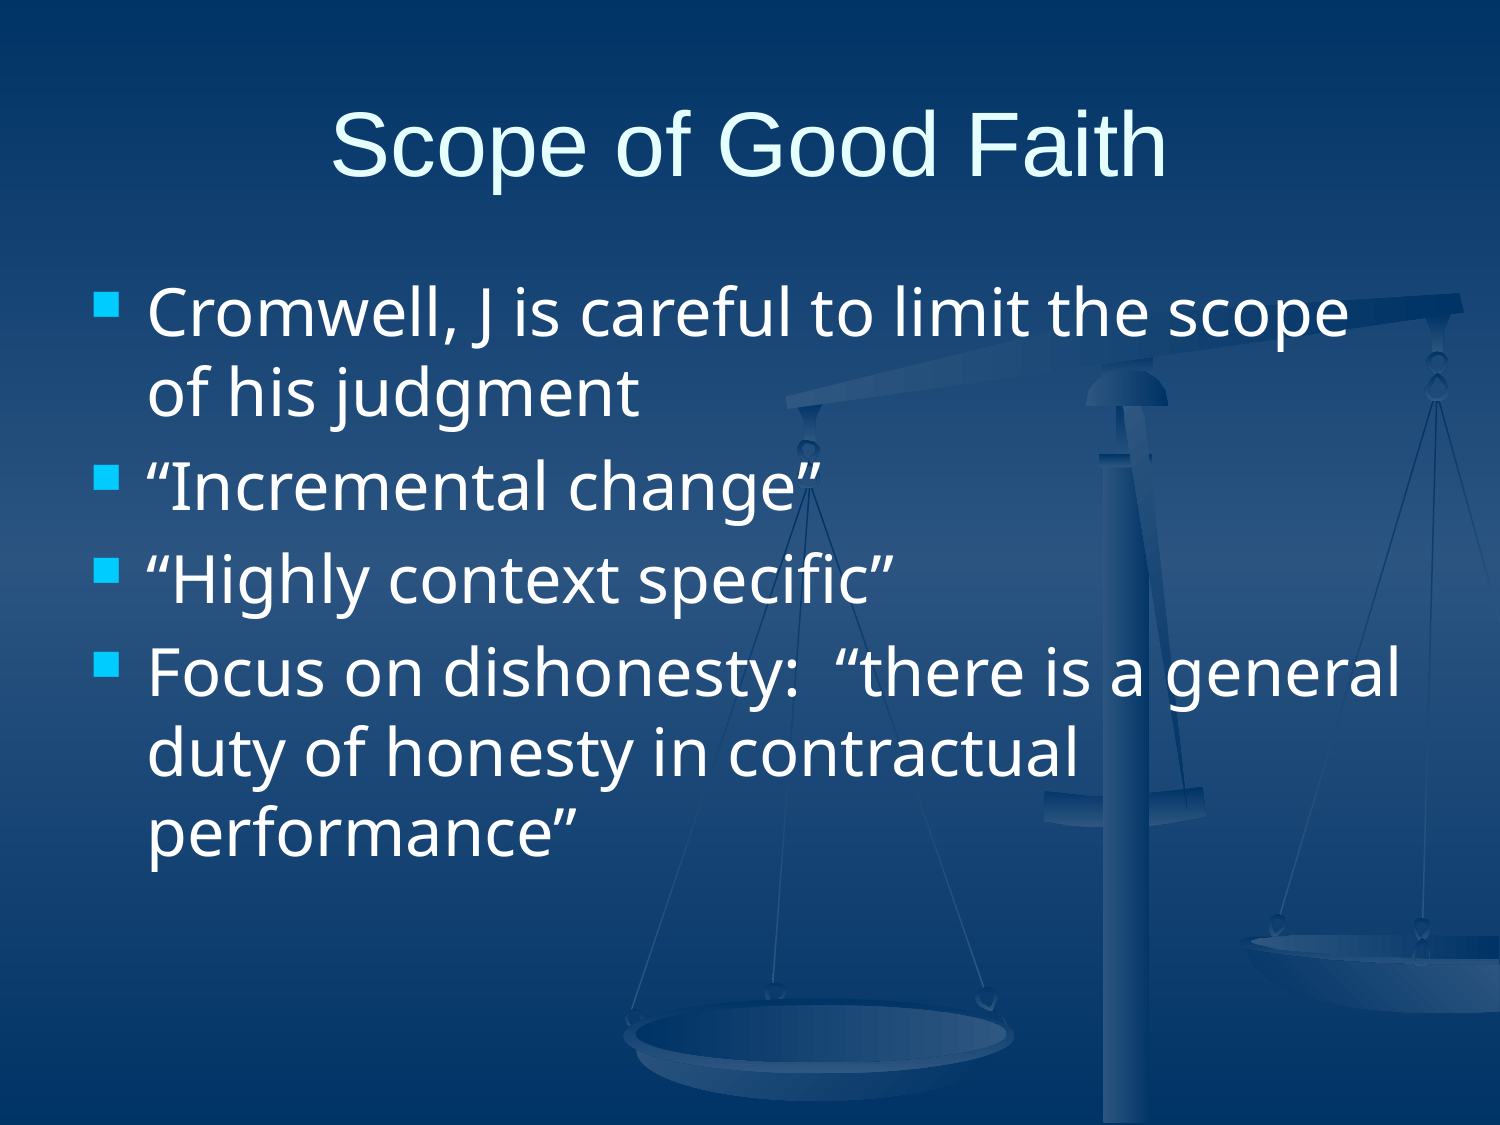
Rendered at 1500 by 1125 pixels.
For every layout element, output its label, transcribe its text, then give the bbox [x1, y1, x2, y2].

list Cromwell, J is careful to limit the scope of his judgment “Incremental change” “Highly context specific” Focus on dishonesty: “there is a general duty of honesty in contractual performance” [74, 262, 1426, 1006]
title Scope of Good Faith [74, 45, 1426, 234]
